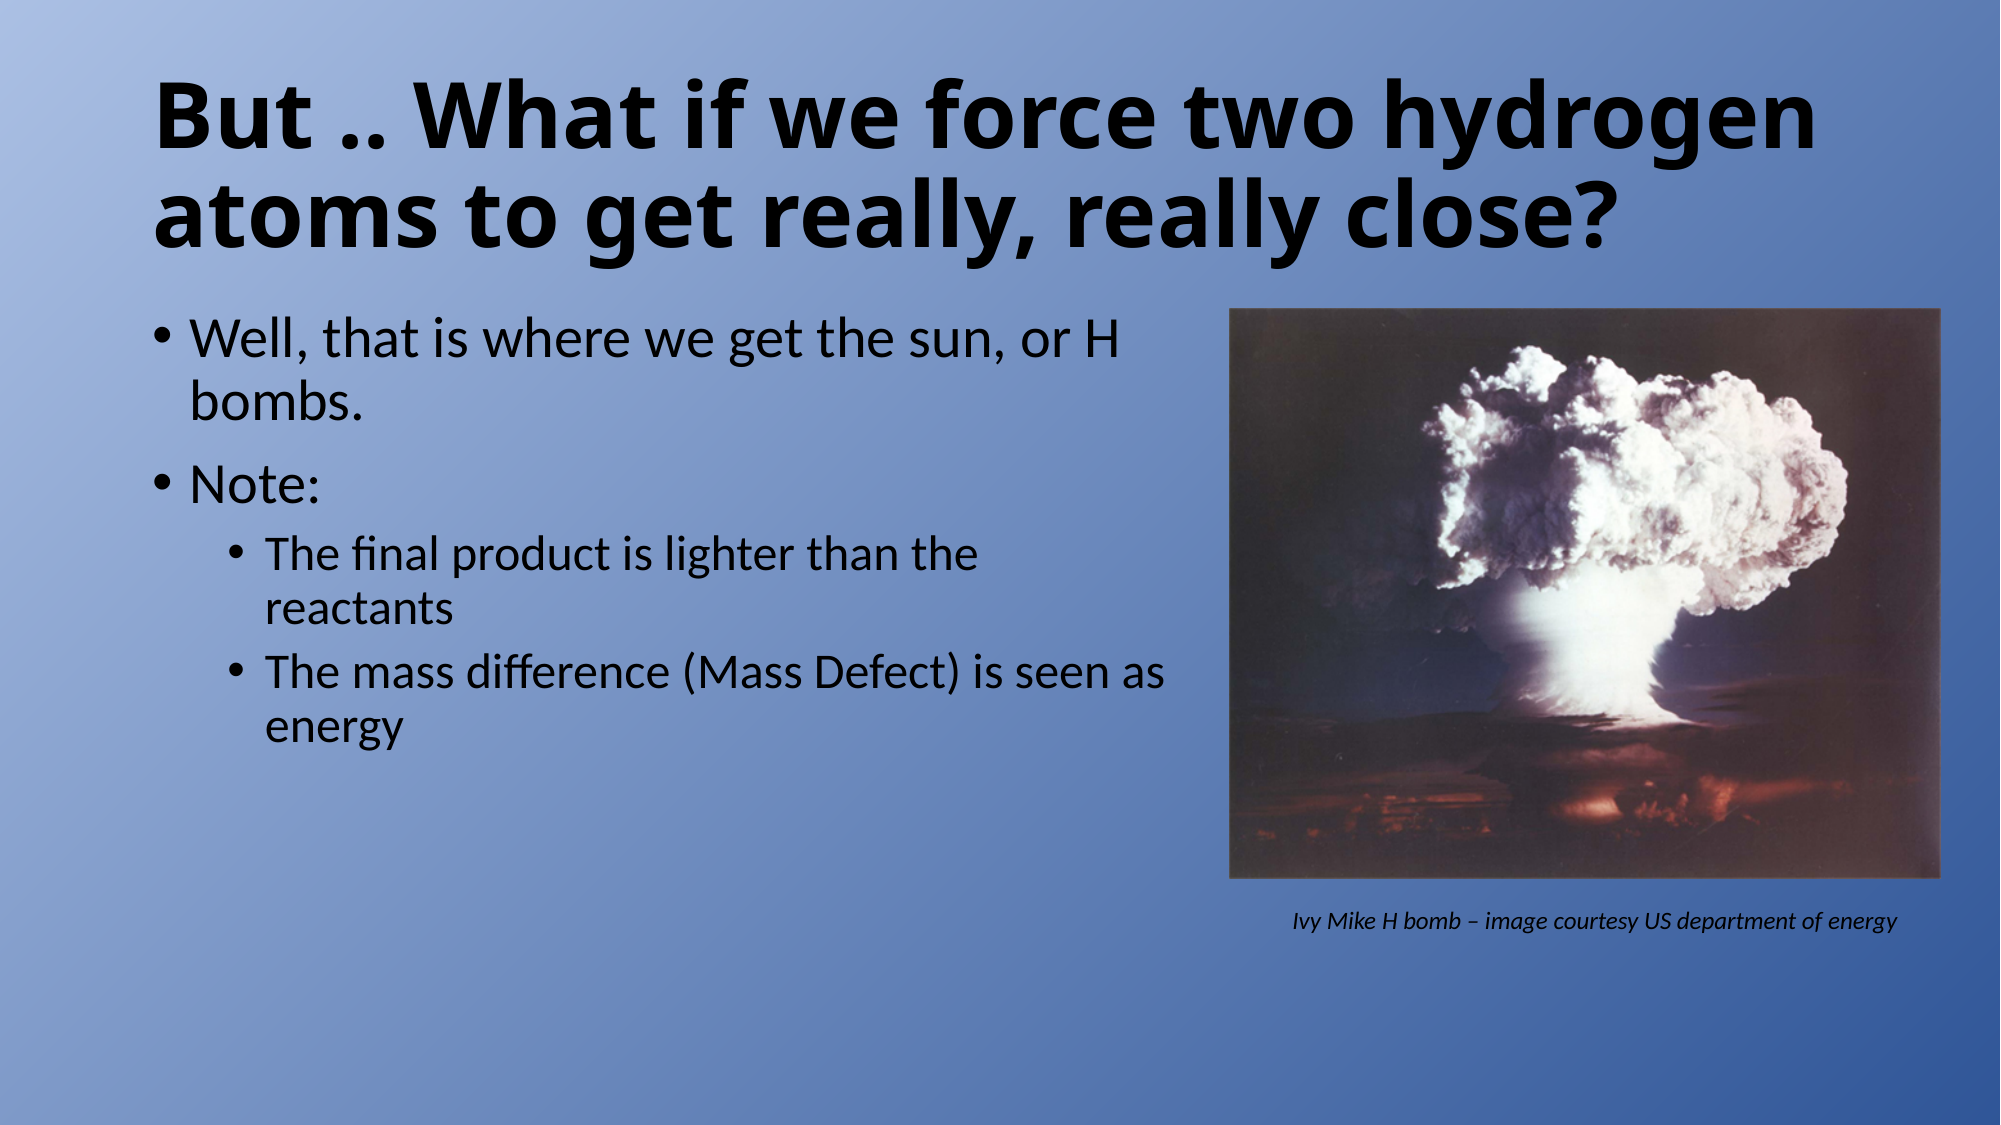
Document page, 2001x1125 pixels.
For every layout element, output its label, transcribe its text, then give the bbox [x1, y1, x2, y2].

list Well, that is where we get the sun, or H bombs. Note: The final product is lighter than the reactants The mass difference (Mass Defect) is seen as energy [137, 299, 1192, 1014]
text_box Ivy Mike H bomb – image courtesy US department of energy [1277, 897, 2000, 942]
picture [1229, 308, 1941, 879]
title But .. What if we force two hydrogen atoms to get really, really close? [137, 59, 1863, 278]
